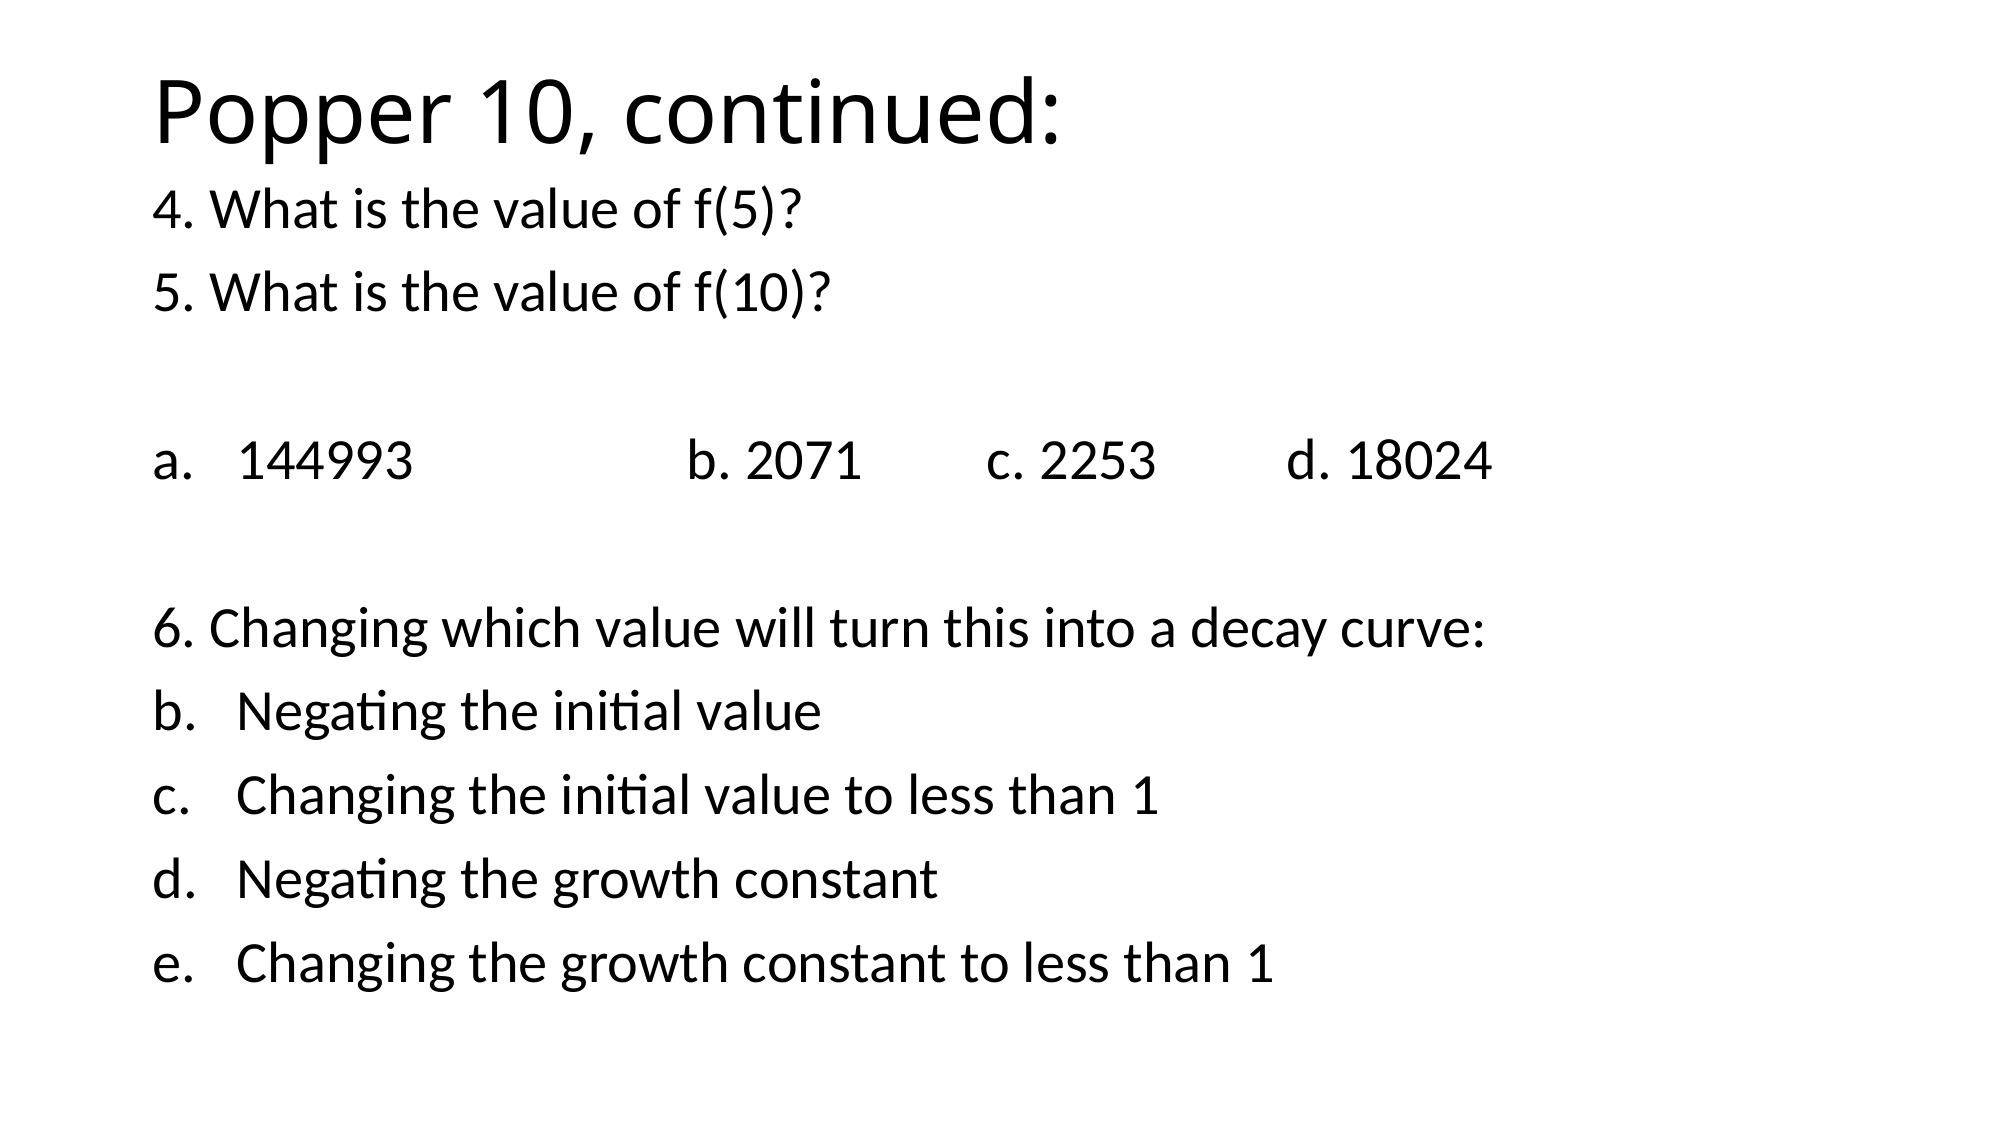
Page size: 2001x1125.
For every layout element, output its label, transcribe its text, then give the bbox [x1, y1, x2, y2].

title Popper 10, continued: [137, 59, 1863, 170]
list 4. What is the value of f(5)? 5. What is the value of f(10)? 144993 b. 2071 c. 2253 d. 18024 6. Changing which value will turn this into a decay curve: Negating the initial value Changing the initial value to less than 1 Negating the growth constant Changing the growth constant to less than 1 [137, 170, 1863, 1014]
